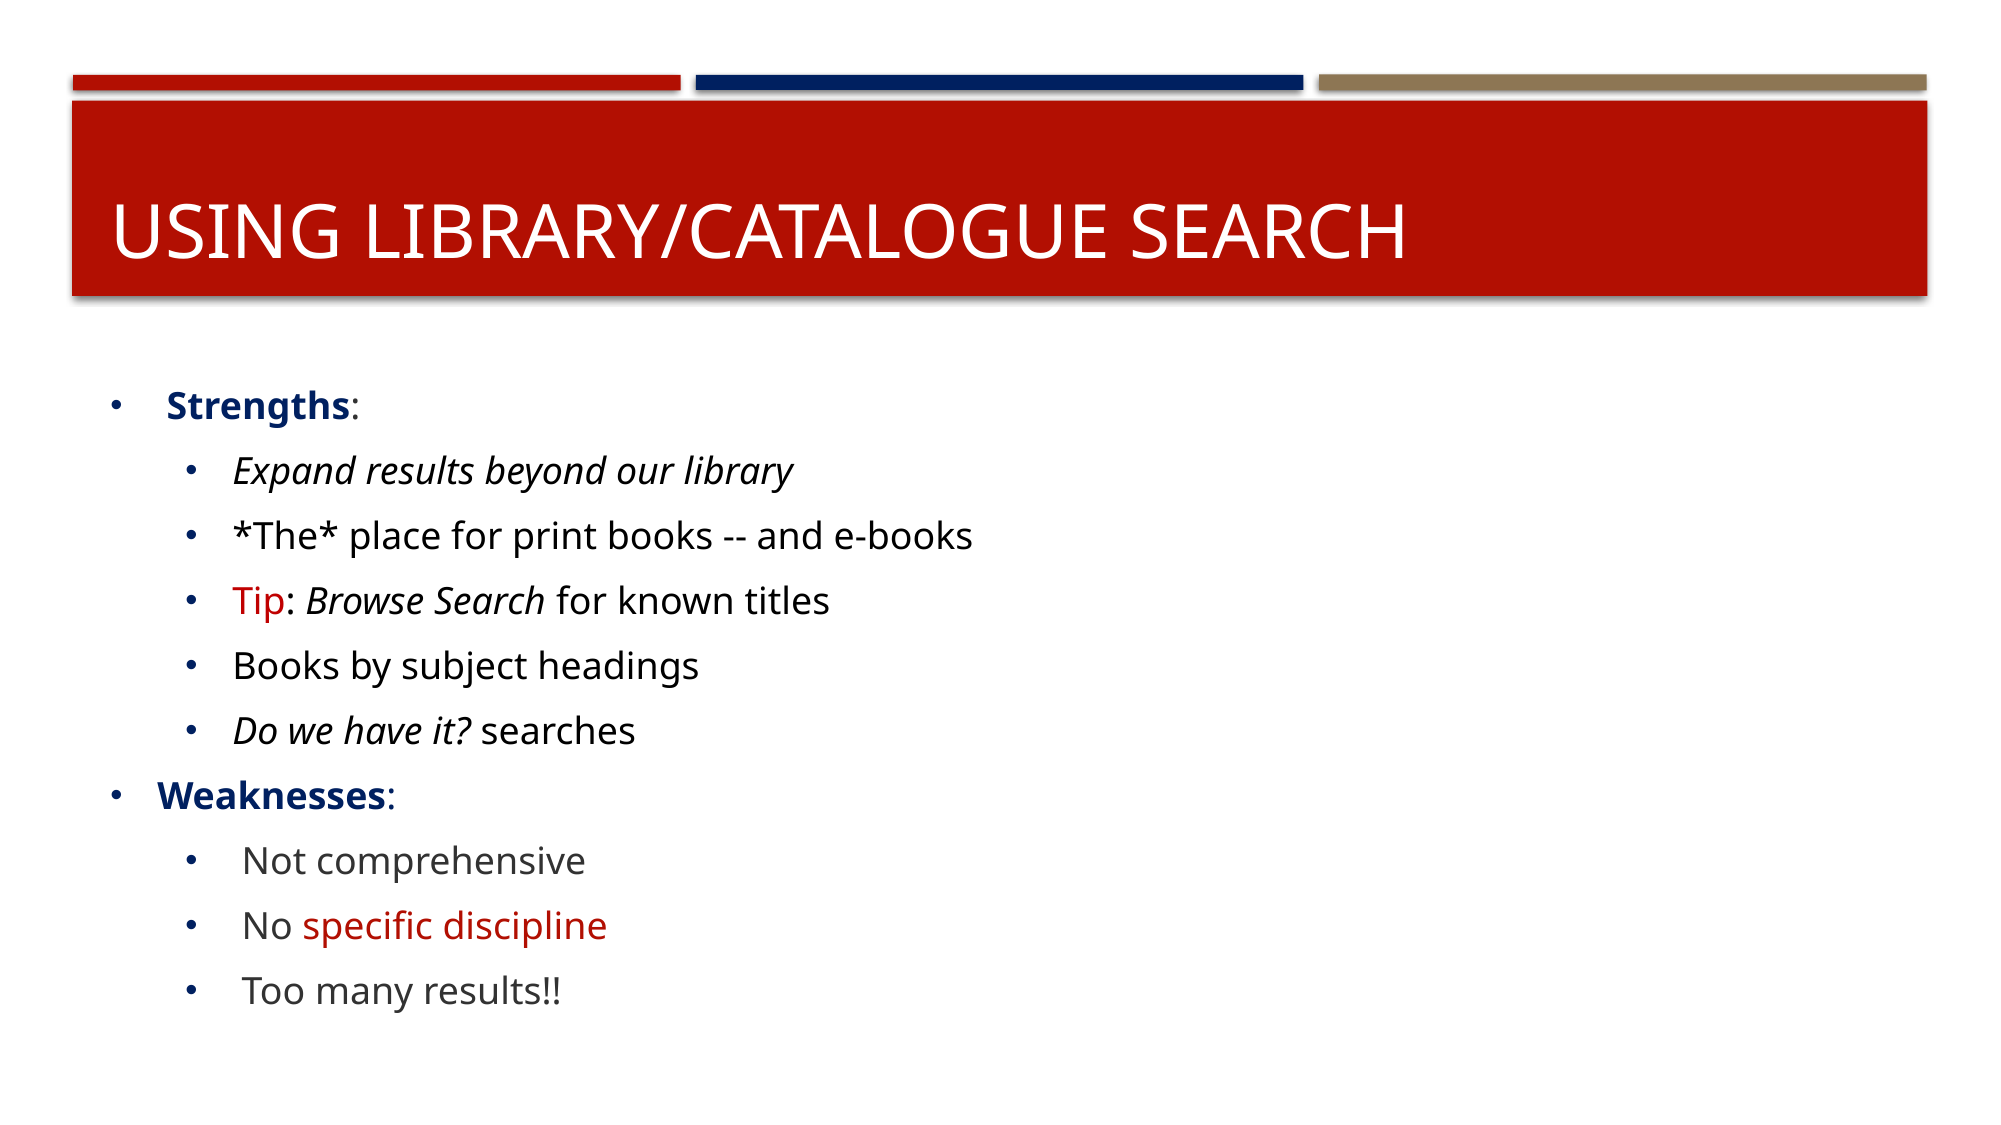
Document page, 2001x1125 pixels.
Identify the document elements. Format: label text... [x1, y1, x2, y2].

list Strengths: Expand results beyond our library *The* place for print books -- and e-books Tip: Browse Search for known titles Books by subject headings Do we have it? searches Weaknesses: Not comprehensive No specific discipline Too many results!! [95, 309, 1890, 1125]
title Using library/Catalogue search [95, 115, 1905, 282]
